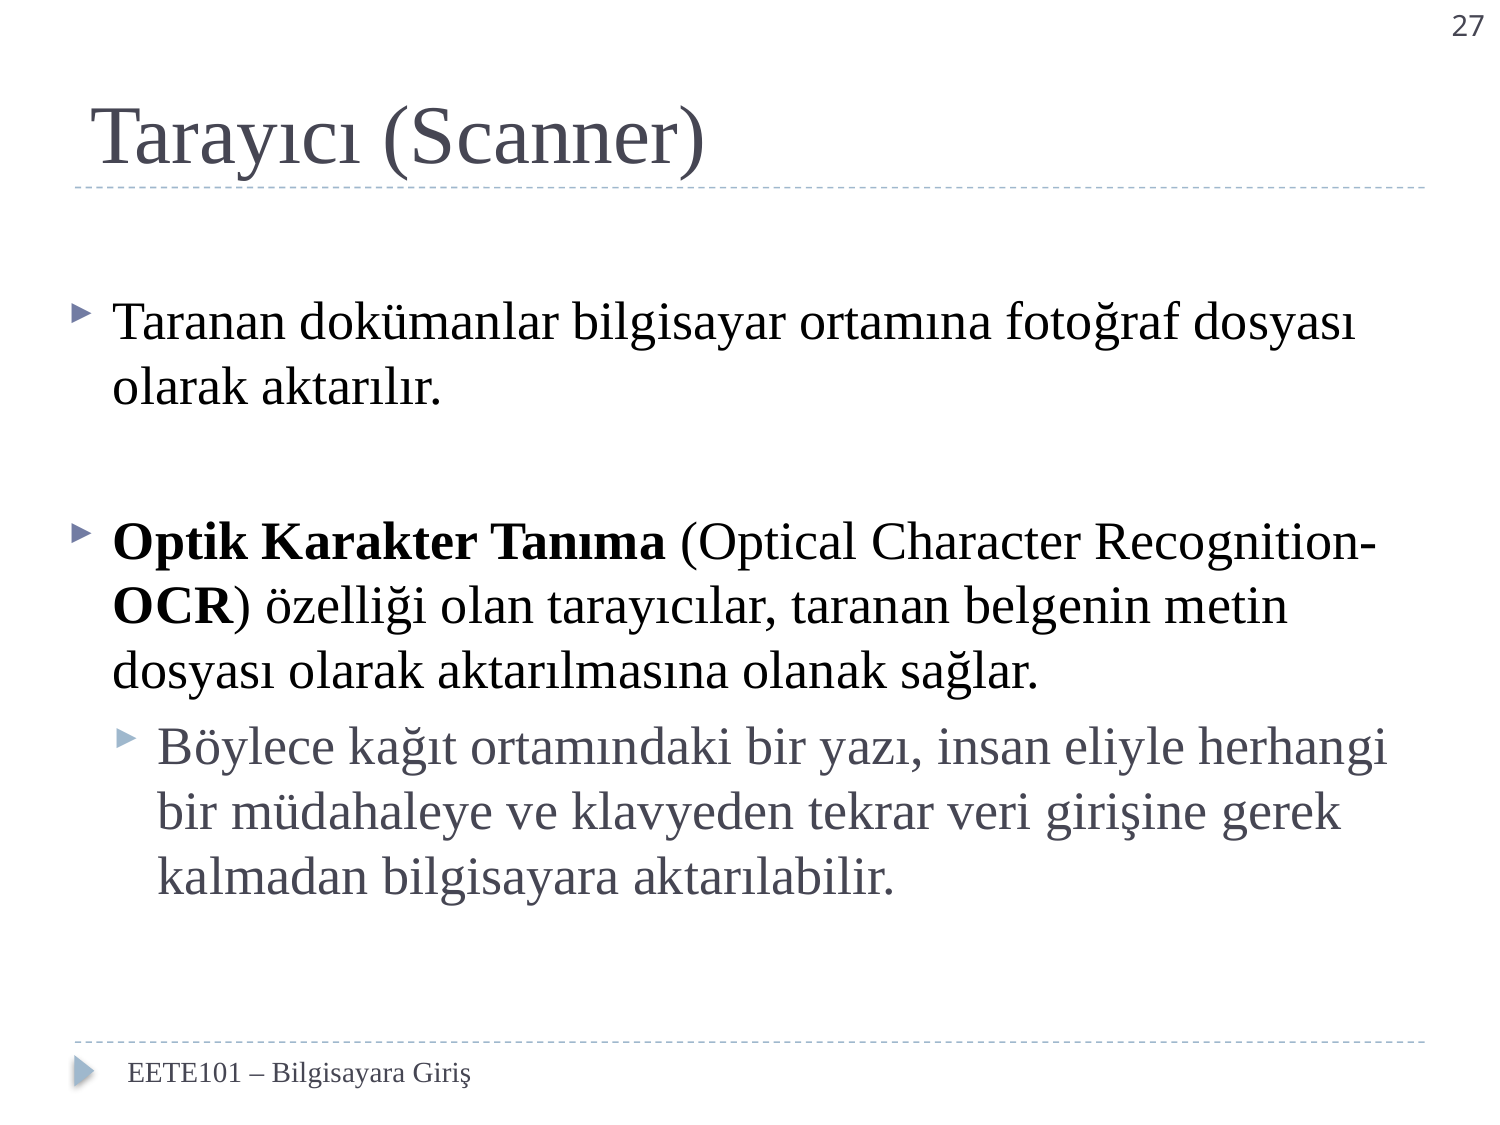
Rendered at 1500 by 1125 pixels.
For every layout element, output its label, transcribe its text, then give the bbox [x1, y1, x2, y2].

footer EETE101 – Bilgisayara Giriş [112, 1045, 1424, 1106]
list Taranan dokümanlar bilgisayar ortamına fotoğraf dosyası olarak aktarılır. Optik Karakter Tanıma (Optical Character Recognition-OCR) özelliği olan tarayıcılar, taranan belgenin metin dosyası olarak aktarılmasına olanak sağlar. Böylece kağıt ortamındaki bir yazı, insan eliyle herhangi bir müdahaleye ve klavyeden tekrar veri girişine gerek kalmadan bilgisayara aktarılabilir. [53, 200, 1479, 1010]
title Tarayıcı (Scanner) [75, 24, 1425, 188]
slide_number 27 [1423, 0, 1500, 60]
